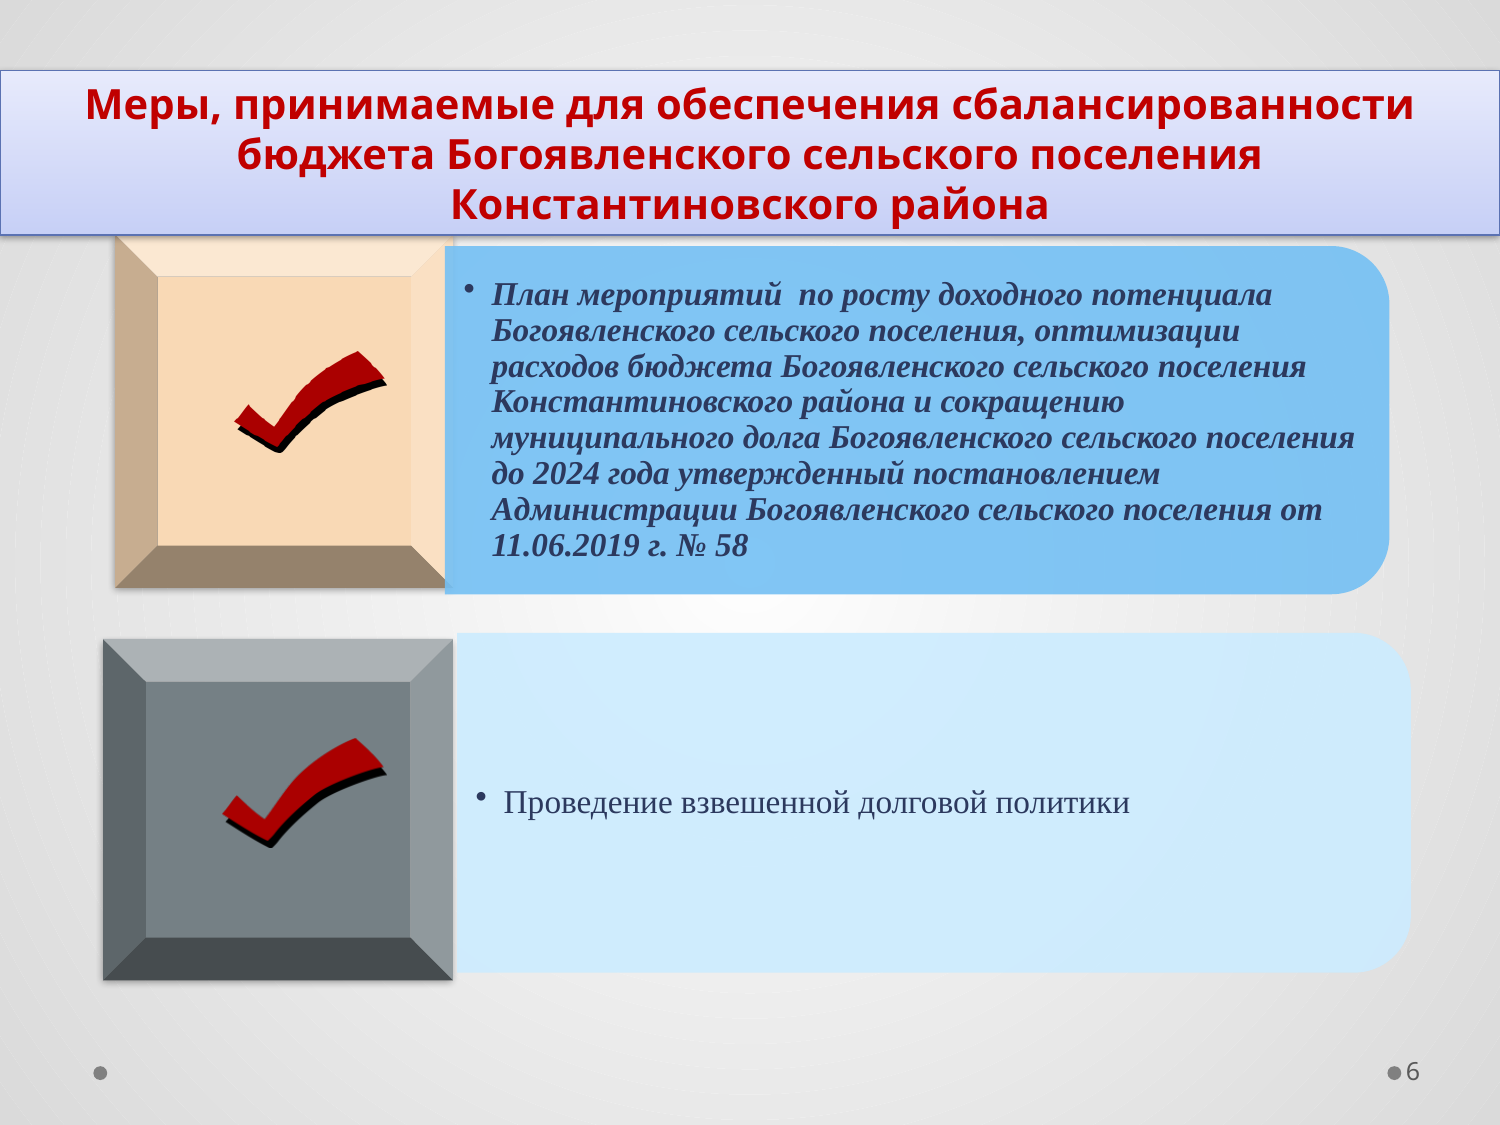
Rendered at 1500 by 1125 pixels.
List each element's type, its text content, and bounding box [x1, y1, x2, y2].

slide_number 6 [1401, 1042, 1494, 1103]
picture [222, 738, 387, 848]
picture [234, 351, 387, 454]
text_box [0, 234, 1489, 1074]
text_box Меры, принимаемые для обеспечения сбалансированности бюджета Богоявленского сельского поселения Константиновского района [0, 70, 1500, 236]
